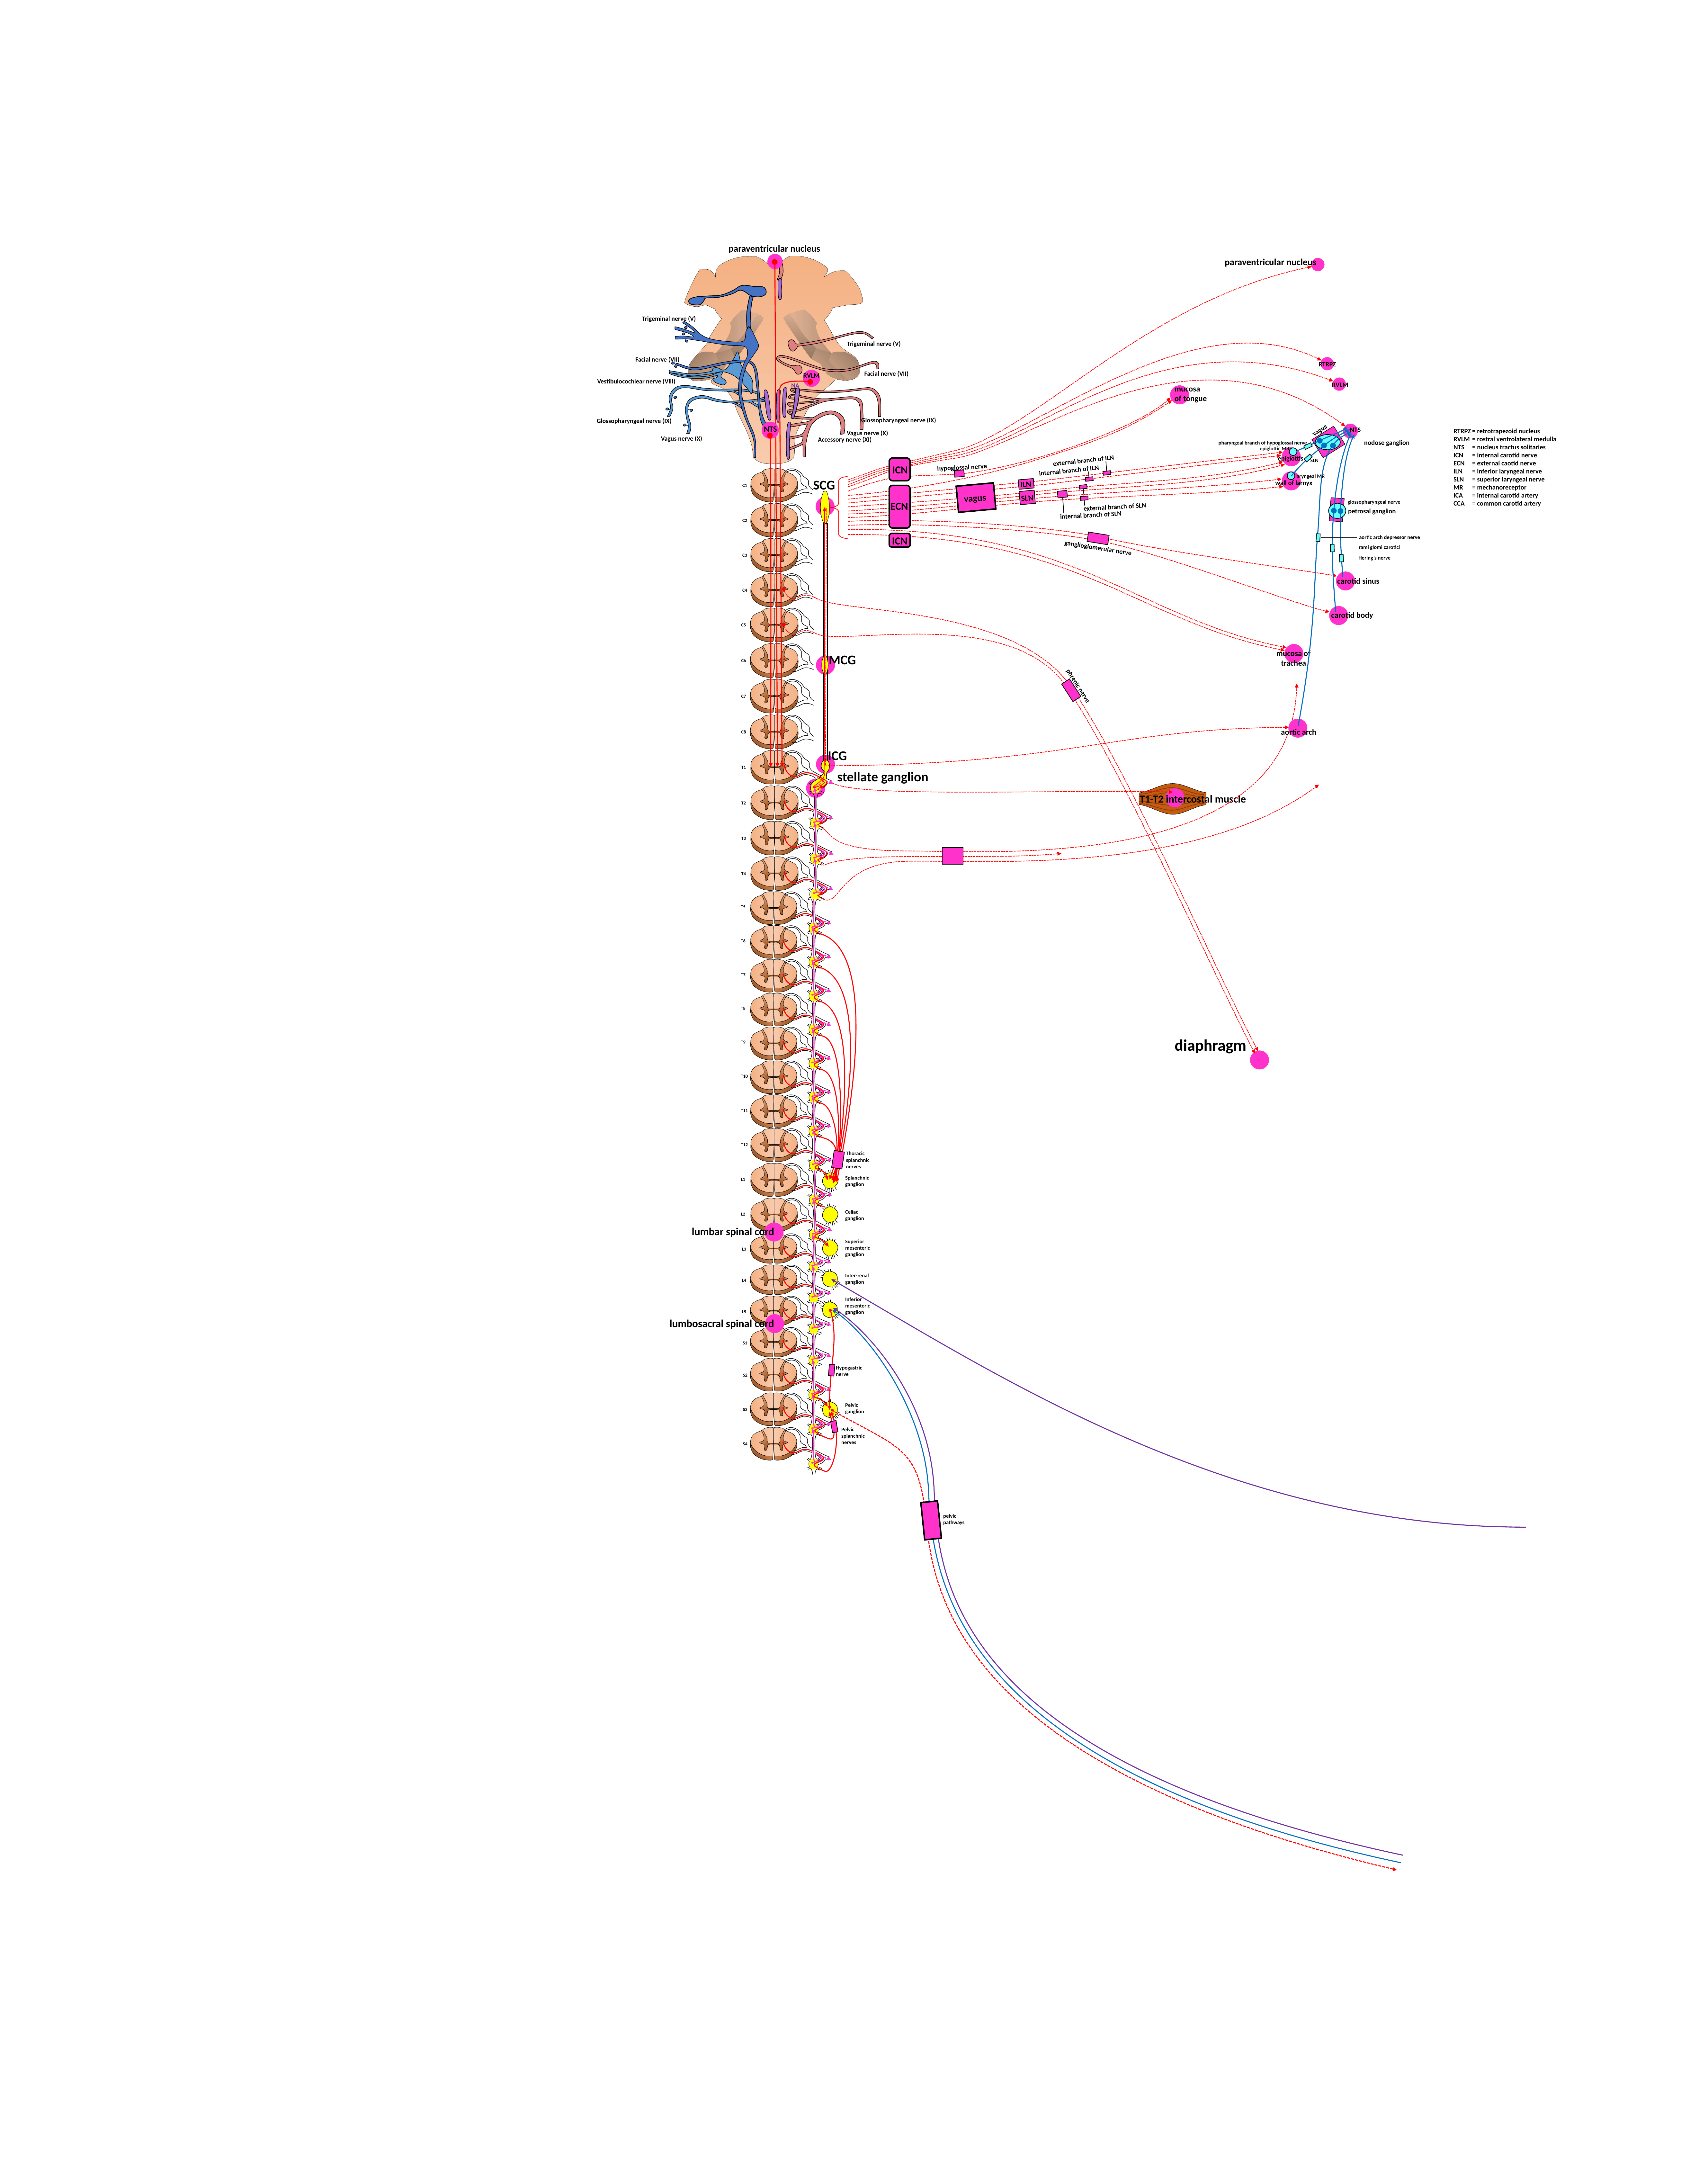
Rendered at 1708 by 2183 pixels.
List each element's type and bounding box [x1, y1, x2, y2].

text_box [596, 240, 1563, 1870]
